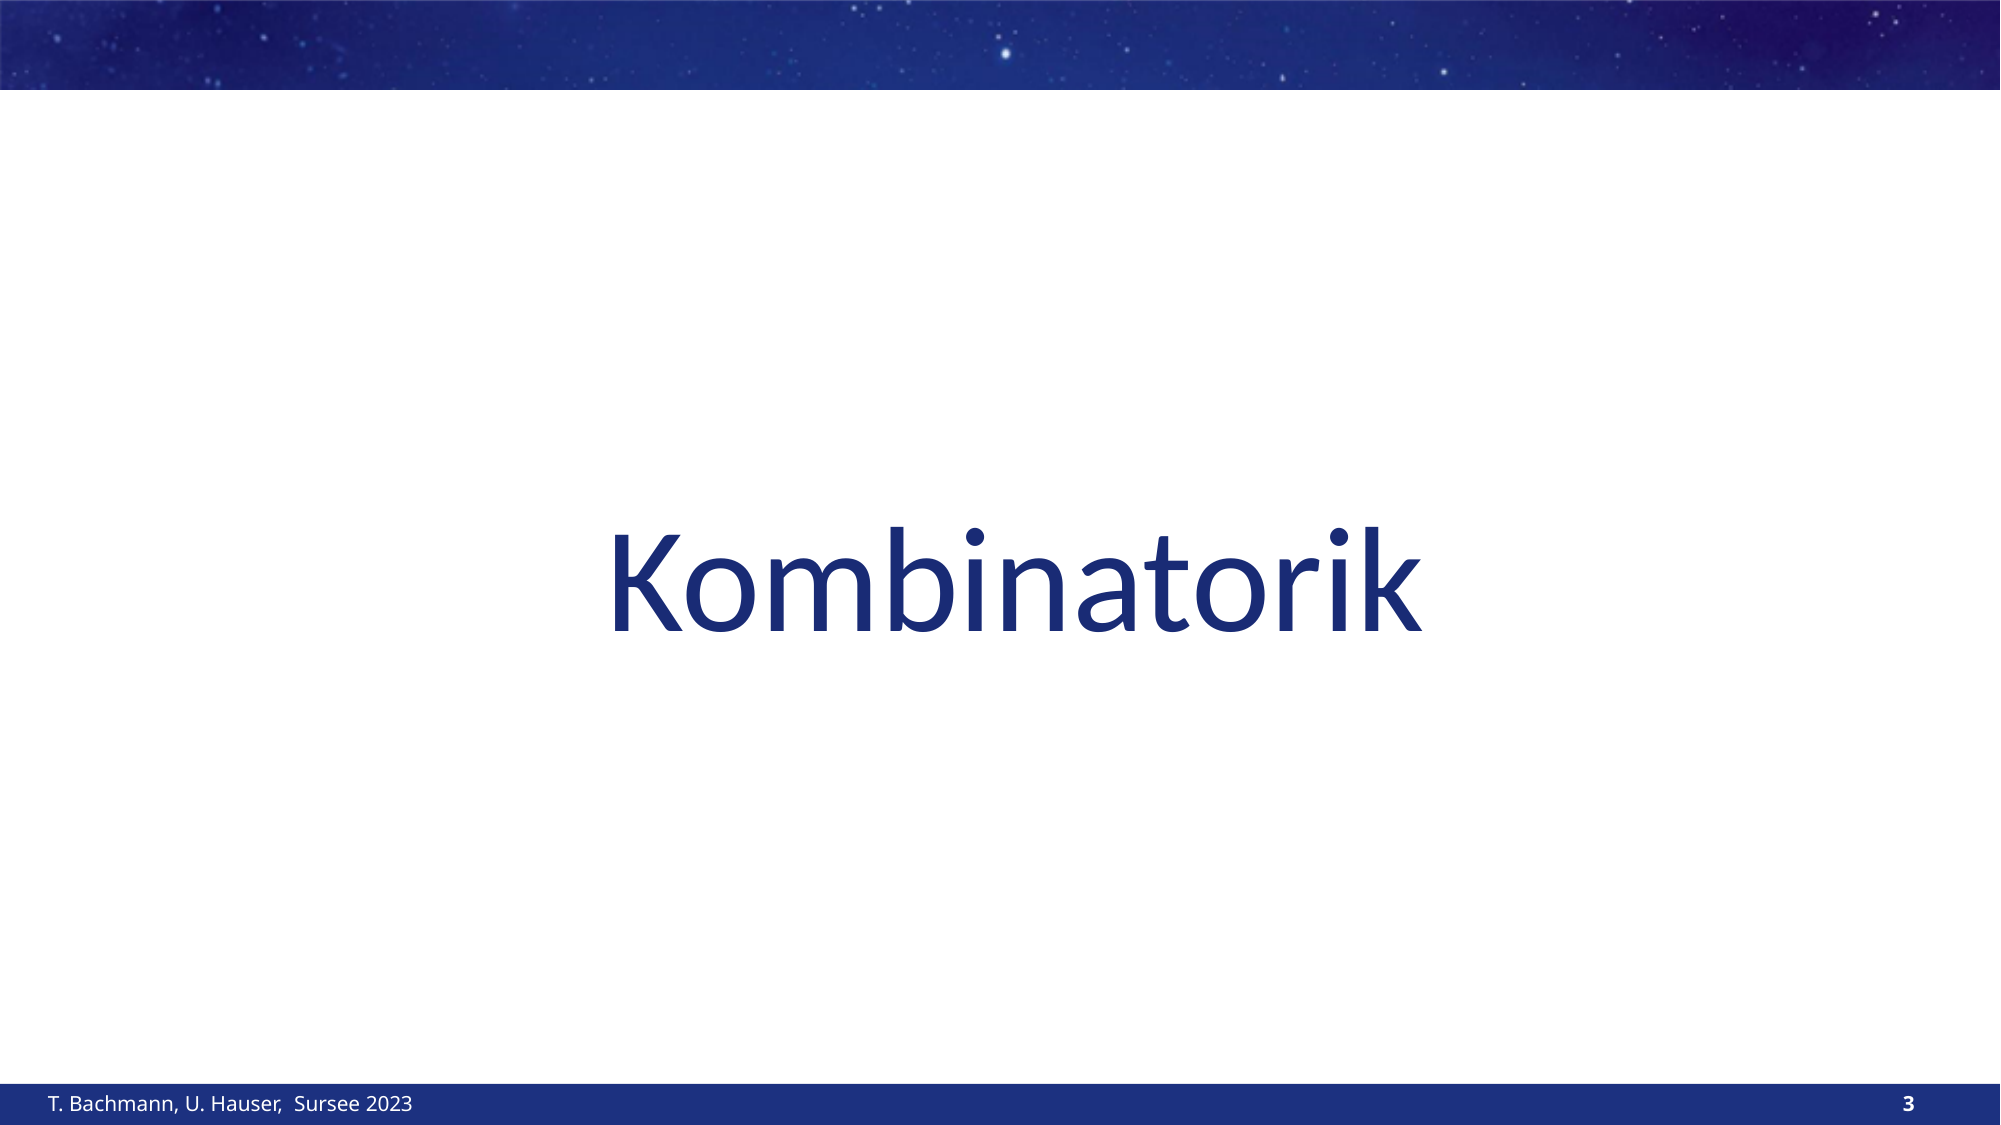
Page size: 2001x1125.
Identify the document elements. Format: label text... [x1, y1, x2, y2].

text_box [0, 0, 2000, 88]
text_box Kombinatorik [591, 384, 1475, 666]
